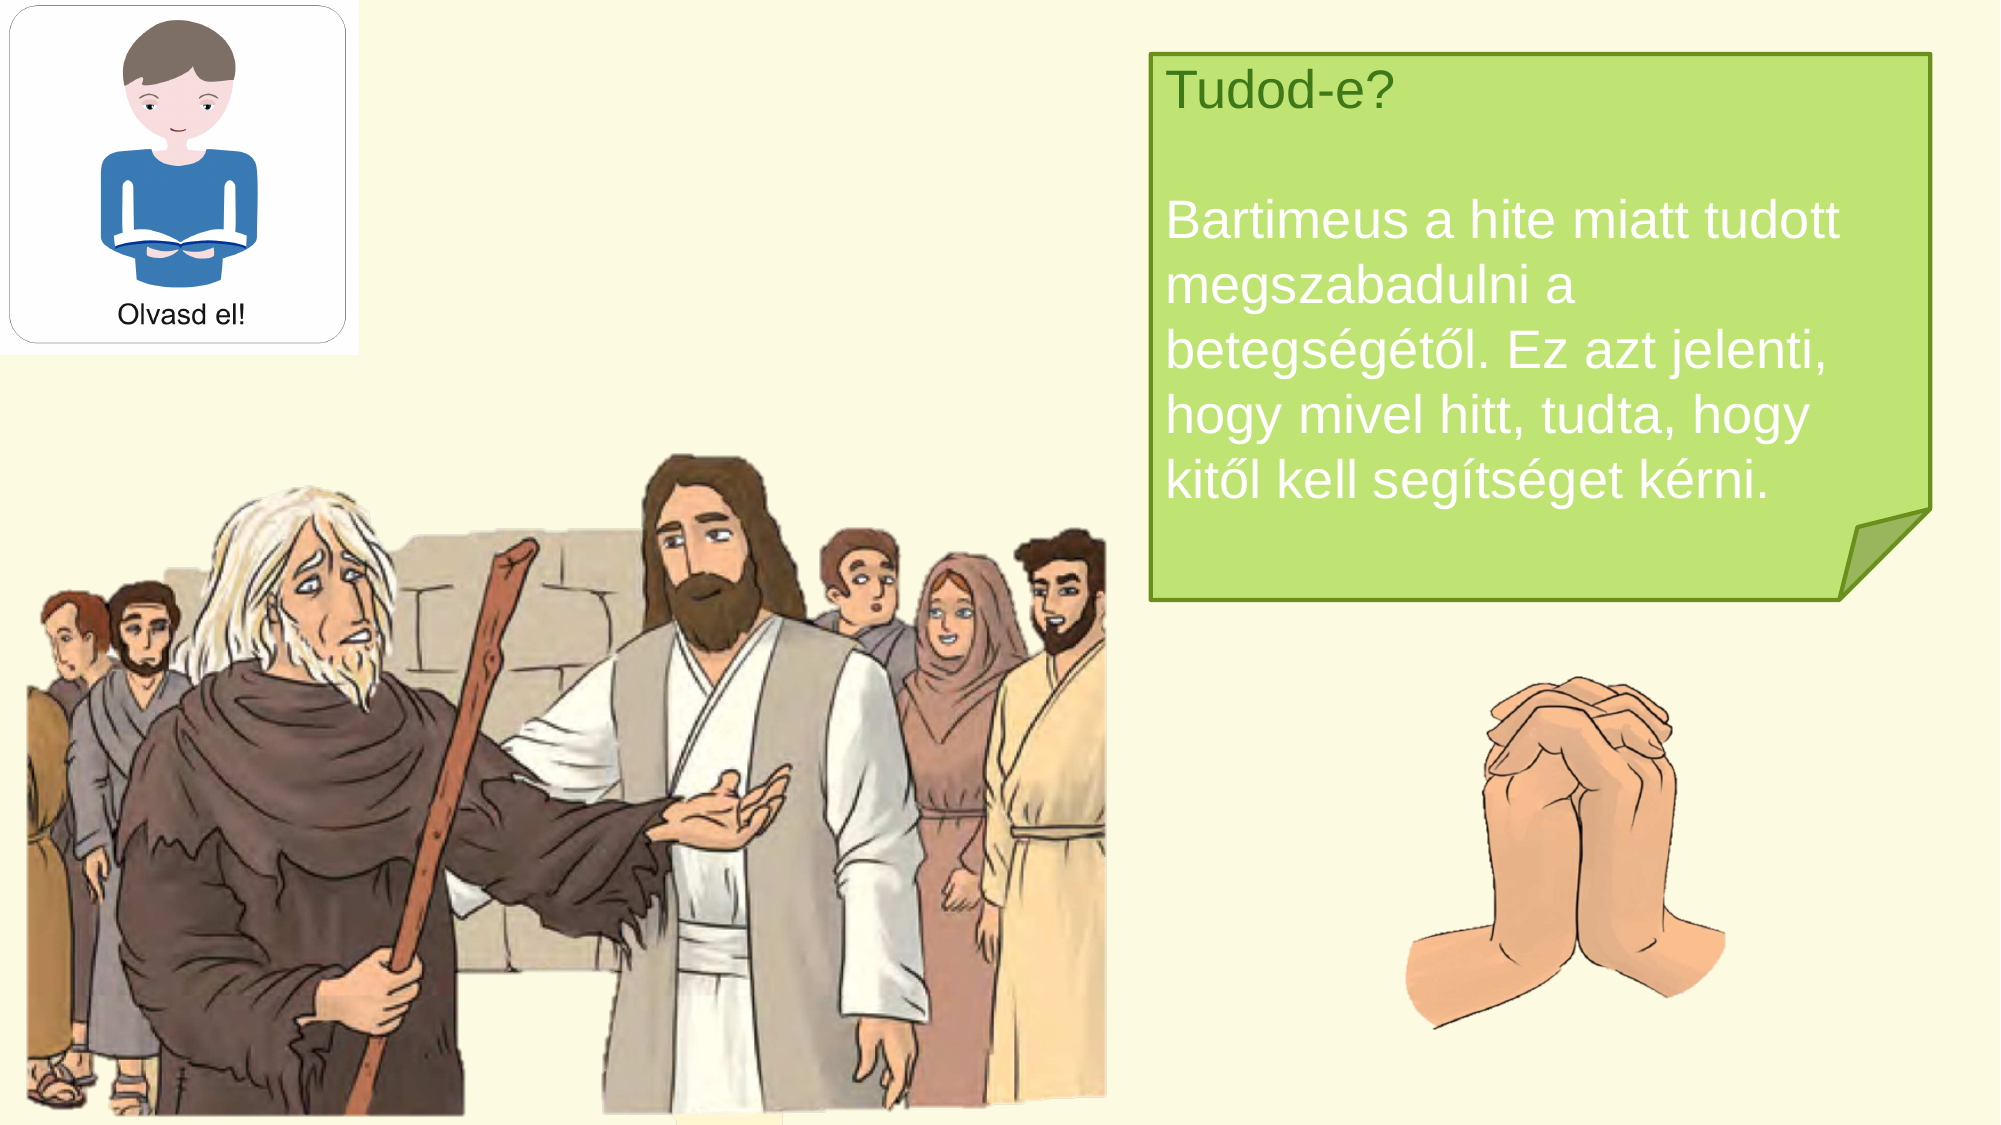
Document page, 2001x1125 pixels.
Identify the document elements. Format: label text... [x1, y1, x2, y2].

picture [0, 0, 359, 355]
picture [1394, 634, 1750, 1060]
picture [0, 450, 1117, 1125]
text_box Tudod-e? Bartimeus a hite miatt tudott megszabadulni a betegségétől. Ez azt jelenti, hogy mivel hitt, tudta, hogy kitől kell segítséget kérni. [1148, 51, 1933, 603]
